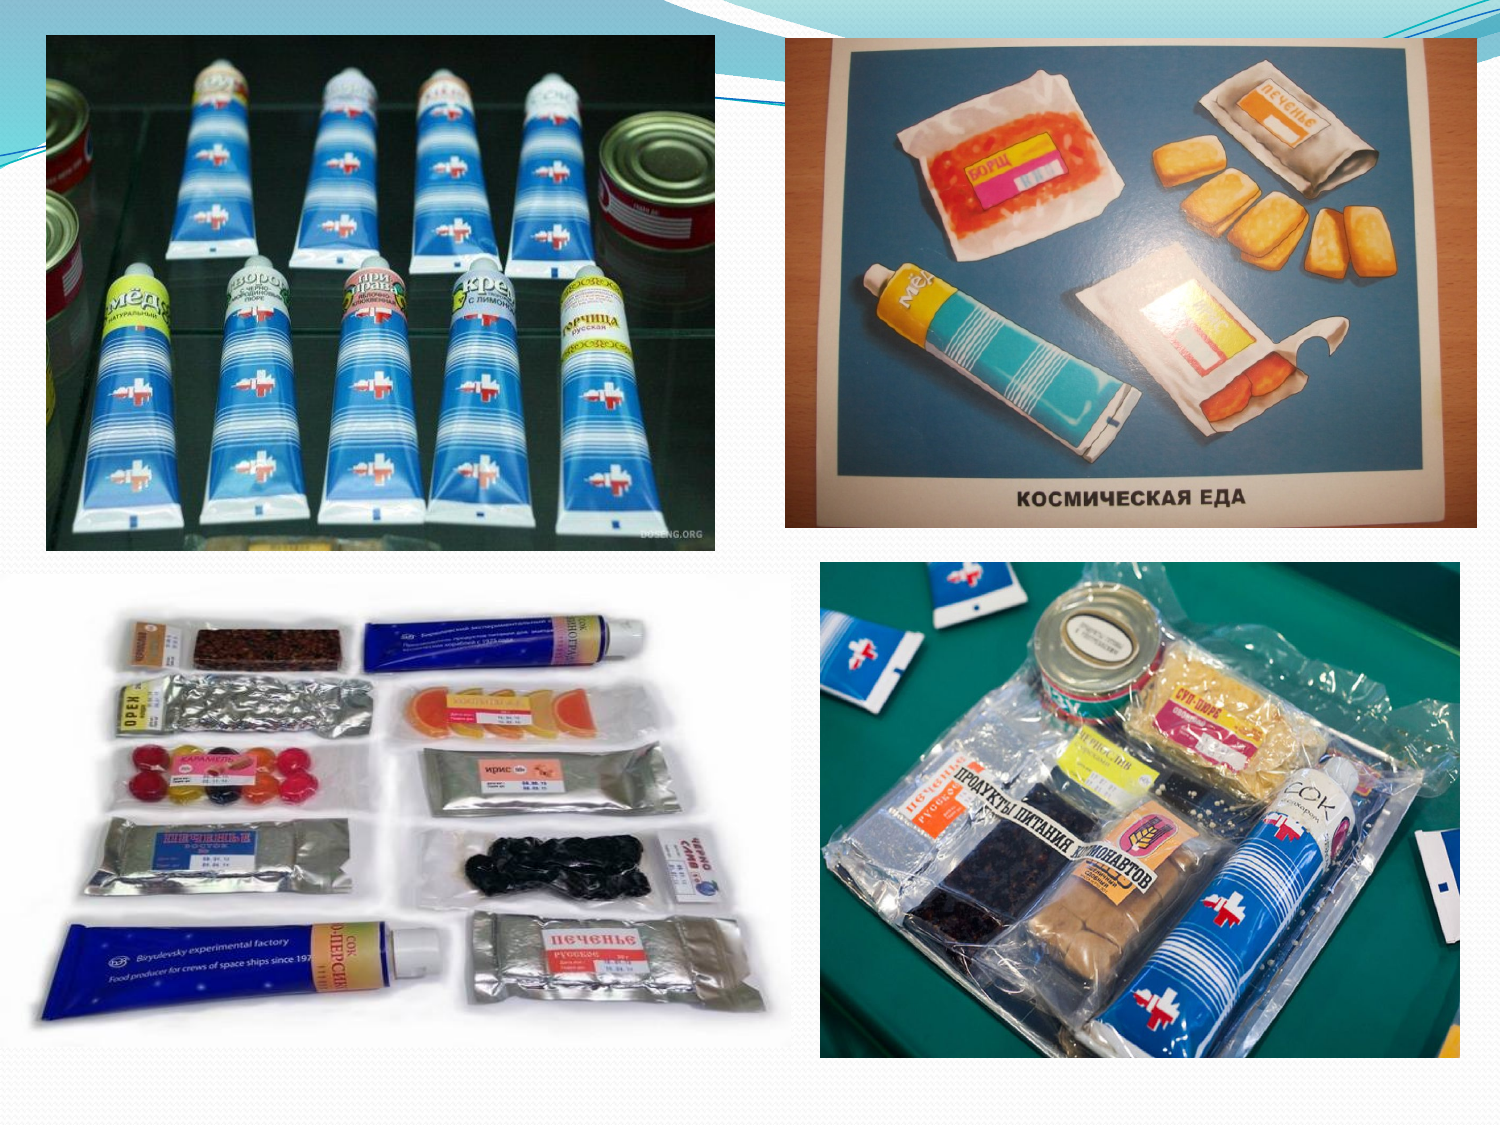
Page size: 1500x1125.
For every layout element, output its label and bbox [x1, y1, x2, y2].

picture [46, 34, 716, 551]
picture [820, 562, 1460, 1058]
picture [784, 38, 1477, 528]
picture [0, 573, 791, 1048]
